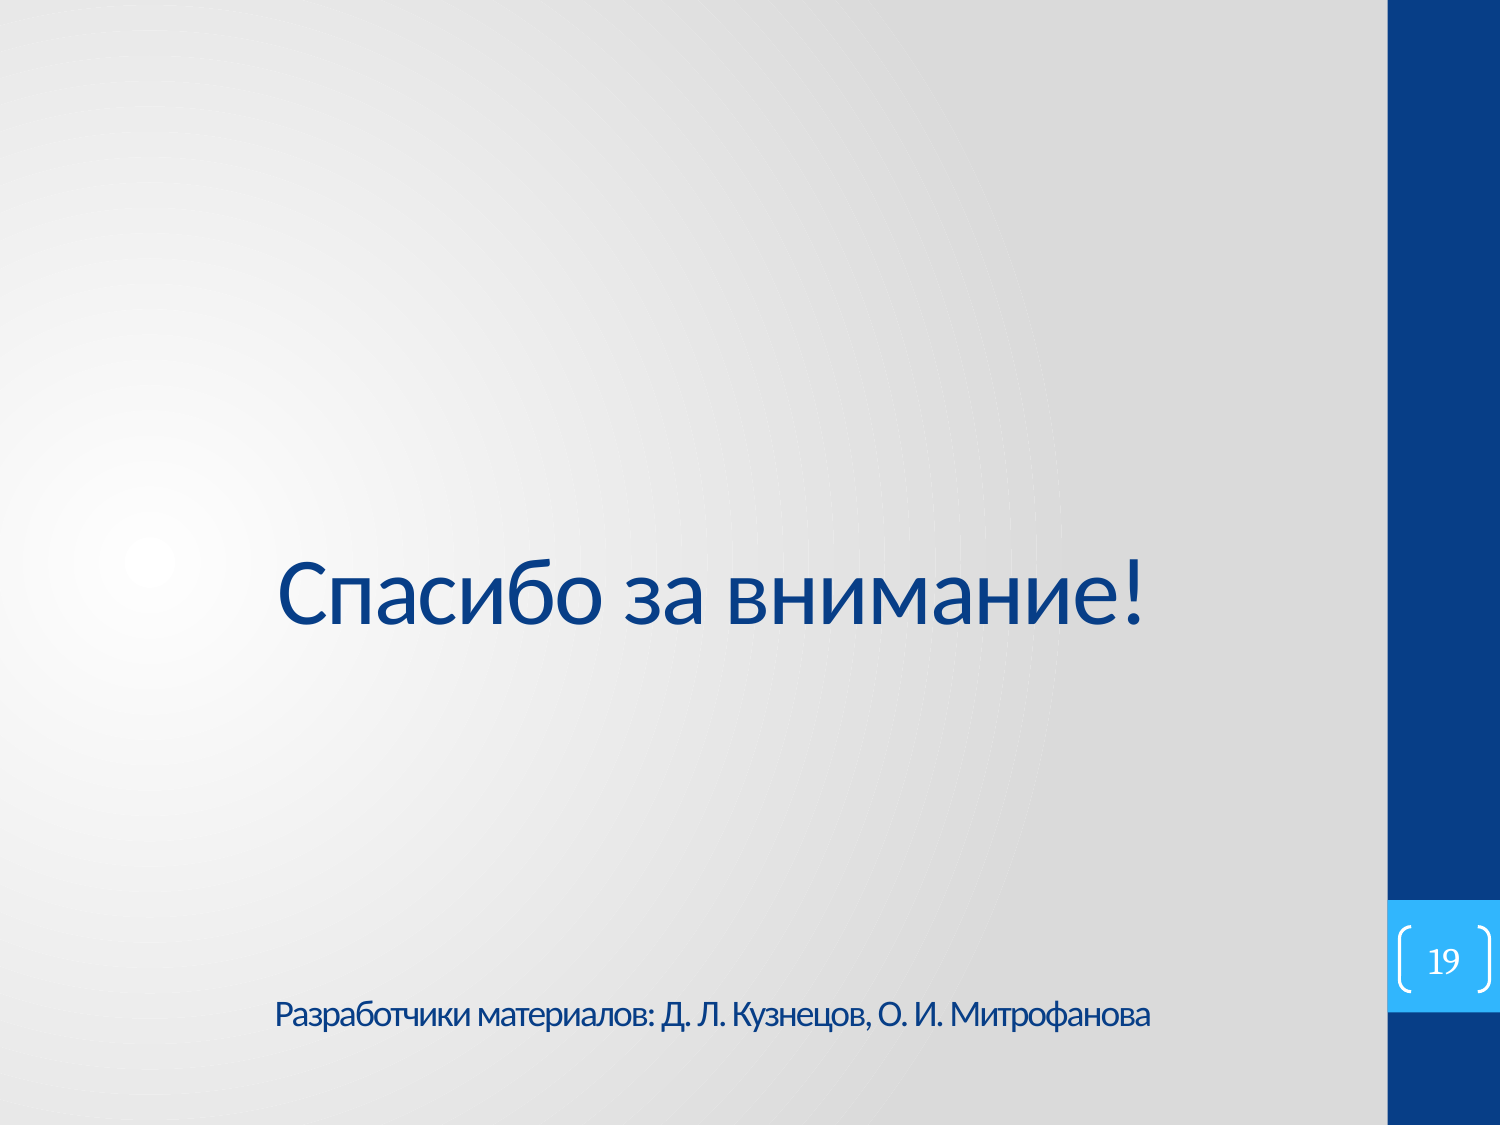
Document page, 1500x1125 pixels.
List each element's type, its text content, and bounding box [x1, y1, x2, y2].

slide_number 19 [1397, 925, 1492, 994]
title Спасибо за внимание! Разработчики материалов: Д. Л. Кузнецов, О. И. Митрофанова [88, 479, 1339, 668]
